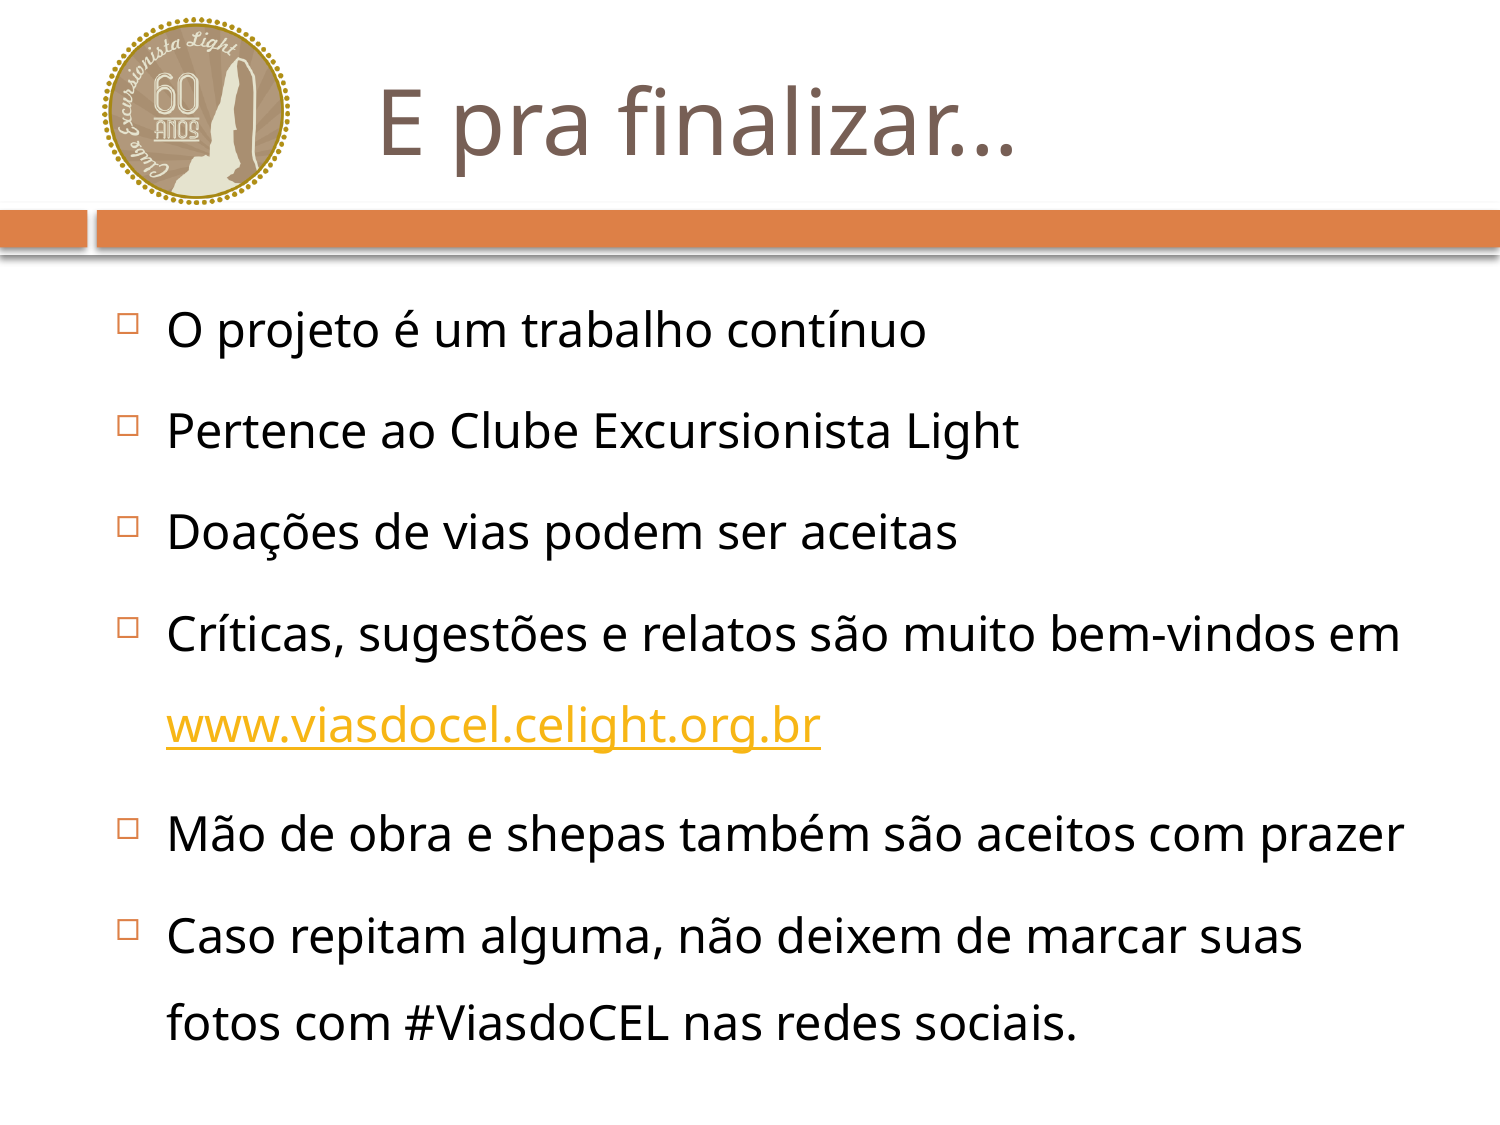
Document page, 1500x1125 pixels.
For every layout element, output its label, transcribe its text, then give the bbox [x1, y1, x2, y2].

list O projeto é um trabalho contínuo Pertence ao Clube Excursionista Light Doações de vias podem ser aceitas Críticas, sugestões e relatos são muito bem-vindos em www.viasdocel.celight.org.br Mão de obra e shepas também são aceitos com prazer Caso repitam alguma, não deixem de marcar suas fotos com #ViasdoCEL nas redes sociais. [100, 262, 1438, 1071]
title E pra finalizar... [360, 37, 1438, 200]
picture [102, 17, 290, 205]
